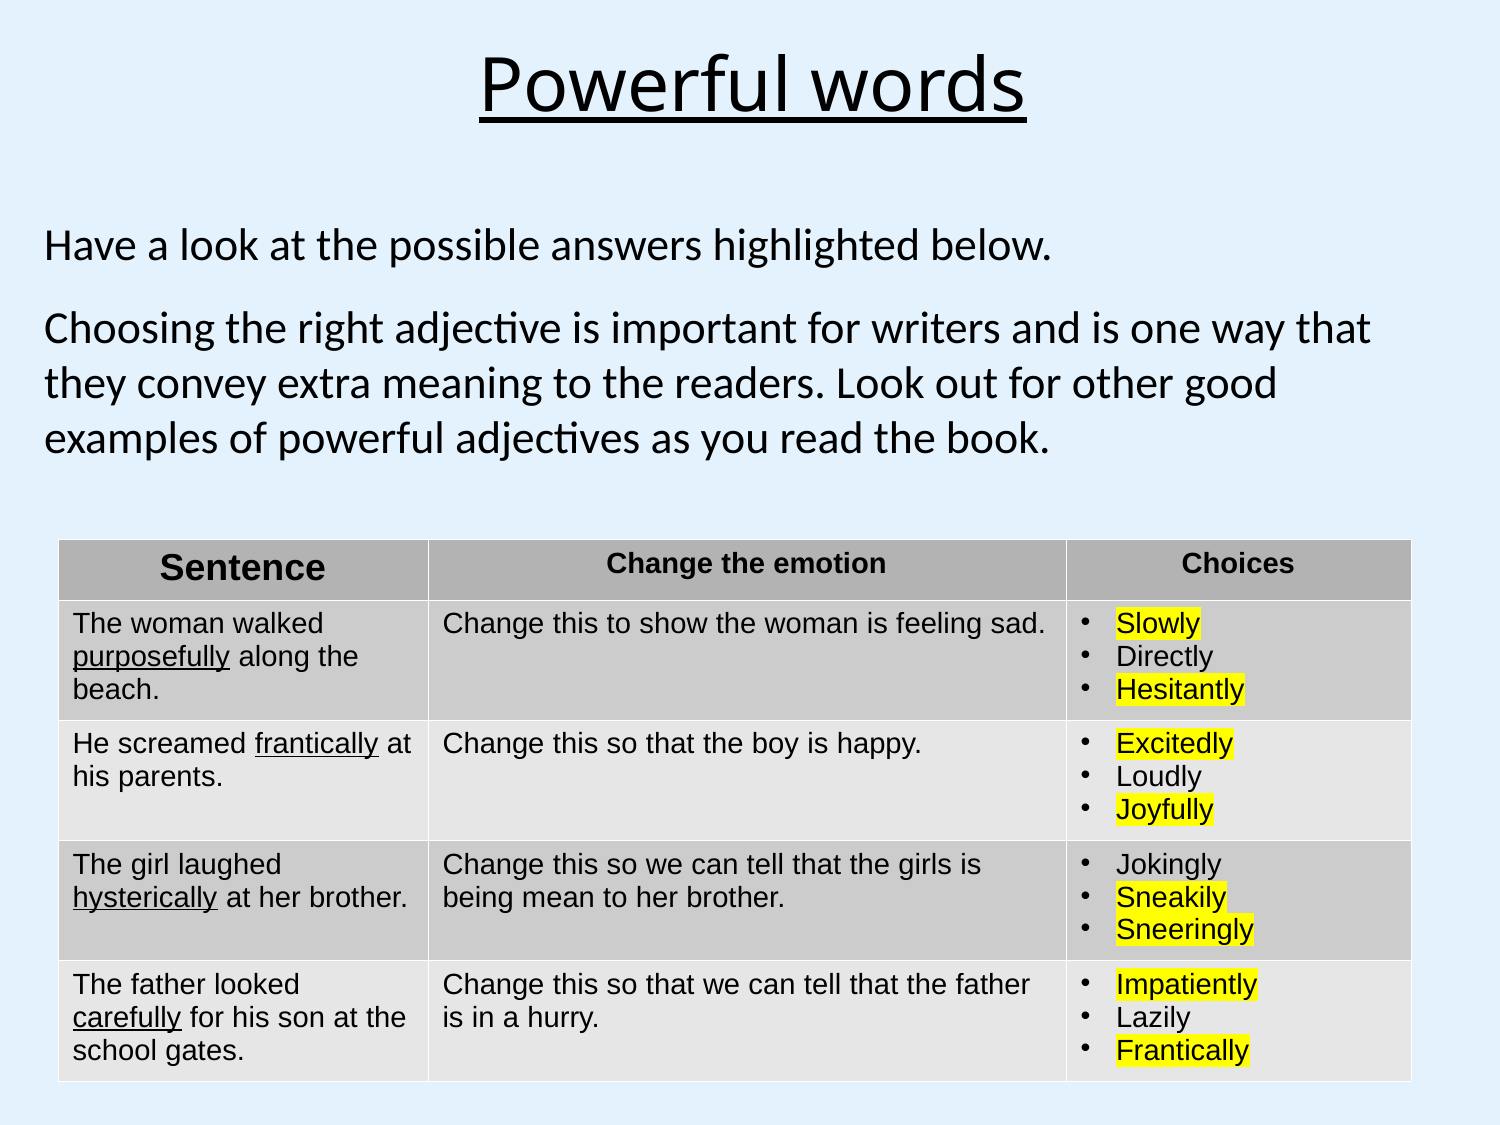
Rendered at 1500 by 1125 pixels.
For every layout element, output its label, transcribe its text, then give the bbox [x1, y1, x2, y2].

table_header Sentence [59, 540, 428, 600]
table_cell Slowly Directly Hesitantly [1067, 601, 1411, 720]
table_header Change the emotion [429, 540, 1066, 600]
table_cell Change this so that the boy is happy. [429, 721, 1066, 840]
table_header Choices [1067, 540, 1411, 600]
table_cell The girl laughed hysterically at her brother. [59, 841, 428, 960]
table_cell Excitedly Loudly Joyfully [1067, 721, 1411, 840]
table_cell Jokingly Sneakily Sneeringly [1067, 841, 1411, 960]
table_cell Change this so we can tell that the girls is being mean to her brother. [429, 841, 1066, 960]
table_cell Change this so that we can tell that the father is in a hurry. [429, 961, 1066, 1081]
table_cell He screamed frantically at his parents. [59, 721, 428, 840]
table_cell The father looked carefully for his son at the school gates. [59, 961, 428, 1081]
table_cell The woman walked purposefully along the beach. [59, 601, 428, 720]
text_box Have a look at the possible answers highlighted below. Choosing the right adjective is important for writers and is one way that they convey extra meaning to the readers. Look out for other good examples of powerful adjectives as you read the book. [29, 206, 1459, 471]
table_cell Impatiently Lazily Frantically [1067, 961, 1411, 1081]
table_cell Change this to show the woman is feeling sad. [429, 601, 1066, 720]
text_box Powerful words [29, 29, 1477, 135]
